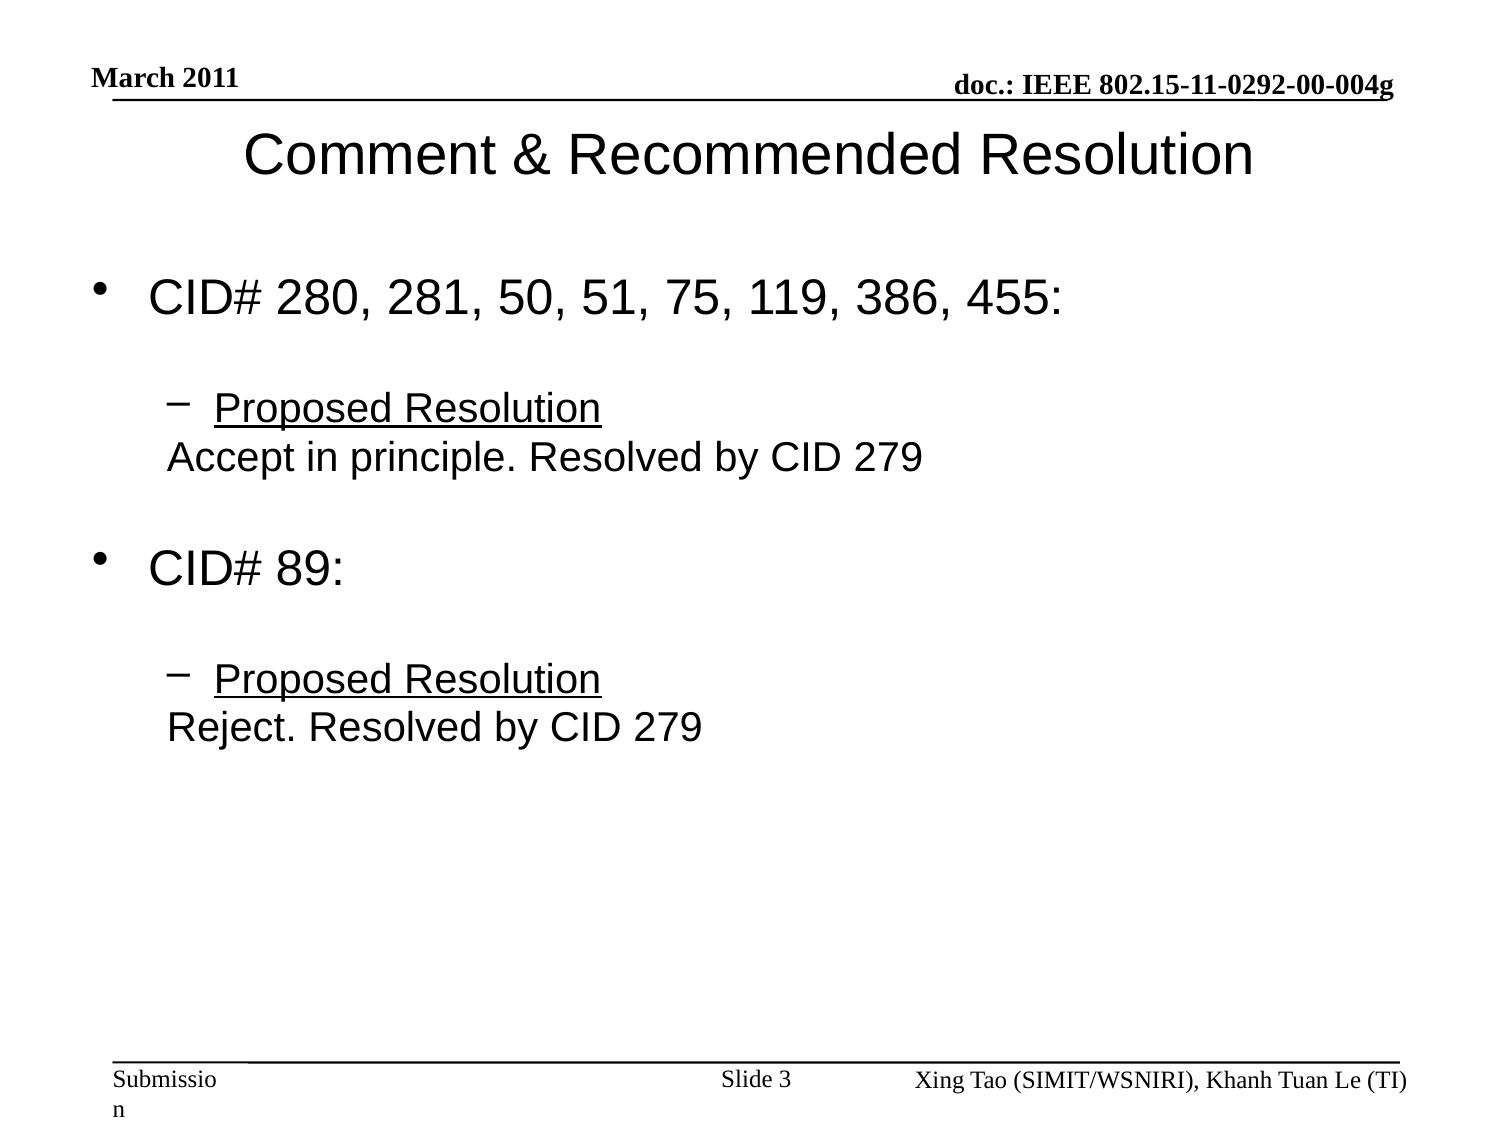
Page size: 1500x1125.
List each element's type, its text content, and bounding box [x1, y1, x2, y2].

text_box Slide 3 [675, 1062, 838, 1093]
title Comment & Recommended Resolution [112, 115, 1388, 188]
list CID# 280, 281, 50, 51, 75, 119, 386, 455: Proposed Resolution Accept in principle. Resolved by CID 279 CID# 89: Proposed Resolution Reject. Resolved by CID 279 [76, 198, 1436, 977]
